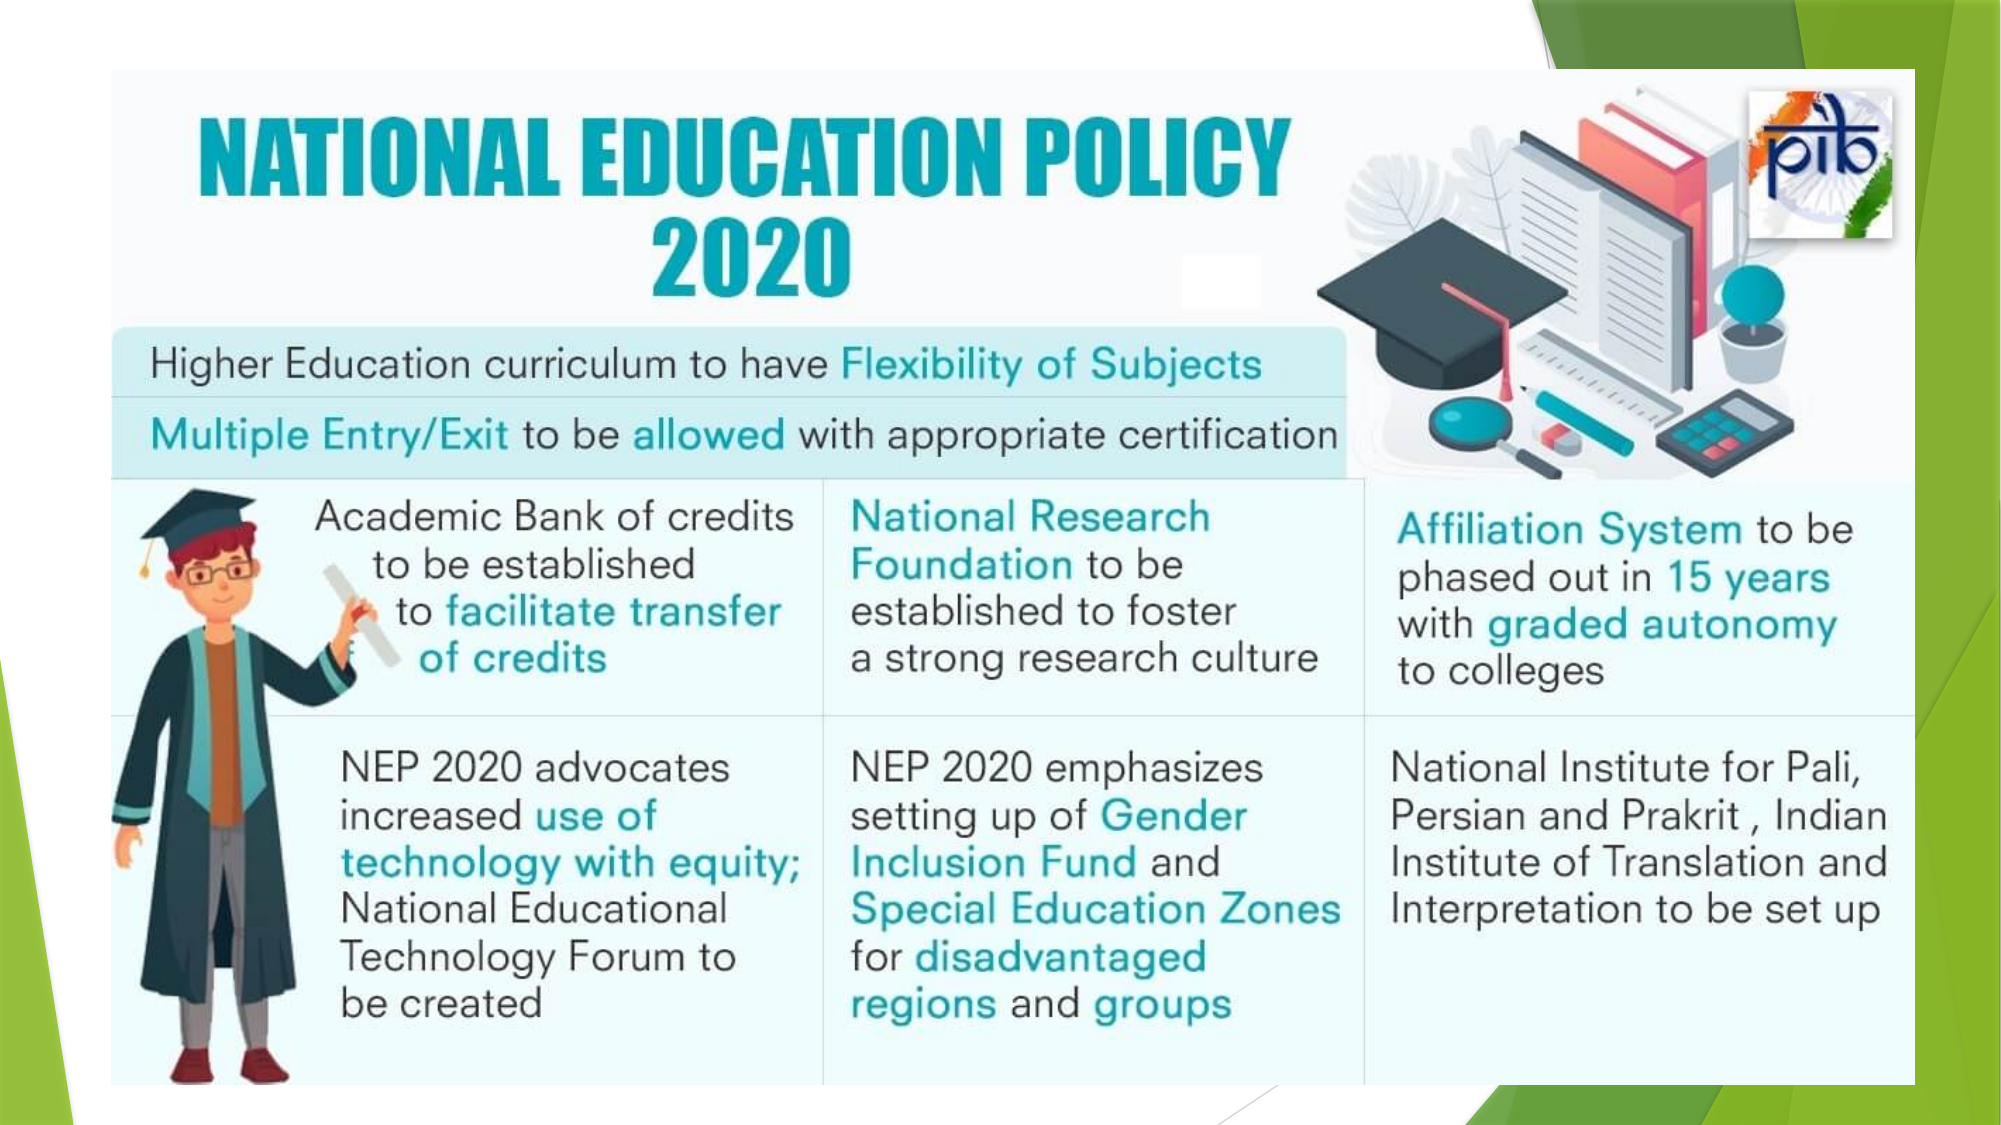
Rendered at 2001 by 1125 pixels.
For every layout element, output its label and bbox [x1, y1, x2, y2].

list [110, 69, 1916, 1086]
